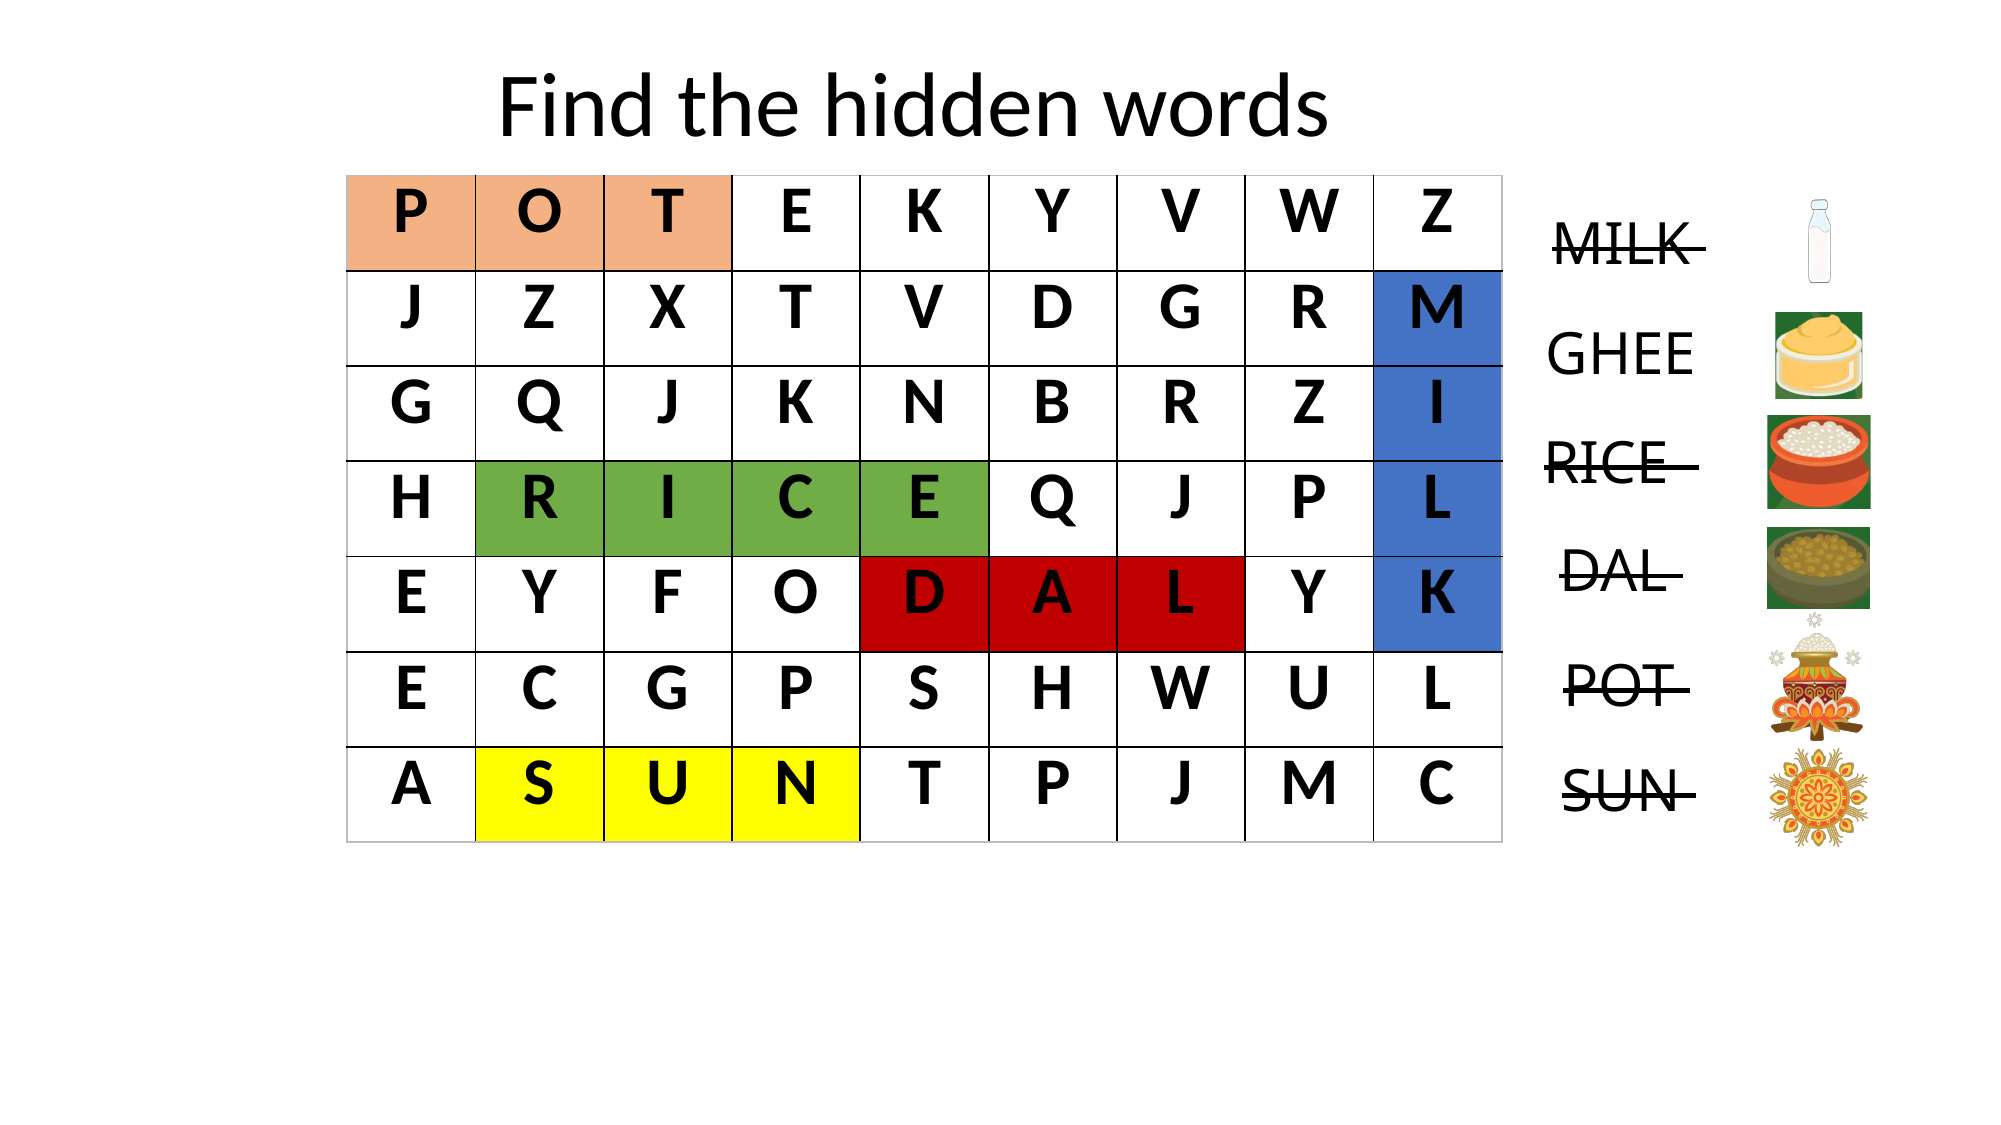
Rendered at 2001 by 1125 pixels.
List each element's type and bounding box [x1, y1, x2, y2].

table_header [605, 176, 731, 270]
table_header [476, 176, 603, 270]
table_cell [861, 272, 988, 365]
table_cell [861, 748, 988, 841]
table_cell [476, 557, 603, 651]
table_cell [990, 557, 1116, 651]
table_cell [605, 748, 731, 841]
table_cell [605, 557, 731, 651]
table_cell [605, 653, 731, 746]
table_cell [1118, 557, 1244, 651]
table_cell [605, 272, 731, 365]
table_cell [1246, 272, 1373, 365]
table_cell [733, 367, 859, 460]
table_header [1118, 176, 1244, 270]
table_cell [990, 653, 1116, 746]
text_box [1383, 199, 1875, 847]
table_cell [348, 748, 475, 841]
table_cell [1118, 367, 1244, 460]
table_cell [1374, 653, 1383, 746]
table_cell [1374, 367, 1383, 460]
table_cell [1118, 462, 1244, 556]
table_cell [605, 462, 731, 556]
table_cell [1118, 272, 1244, 365]
table_cell [1374, 748, 1383, 841]
text_box [346, 367, 476, 747]
table_cell [1246, 462, 1373, 556]
table_cell [476, 462, 603, 556]
table_header [1374, 176, 1501, 270]
table_header [733, 176, 859, 270]
table_cell [733, 653, 859, 746]
table_cell [733, 557, 859, 651]
table_cell [990, 272, 1116, 365]
table_cell [733, 748, 859, 841]
table_header [990, 176, 1116, 270]
table_cell [1374, 557, 1383, 651]
table_cell [733, 272, 859, 365]
table_cell [733, 462, 859, 556]
table_cell [990, 748, 1116, 841]
table_header [348, 176, 475, 270]
table_cell [1118, 748, 1244, 841]
table_header [1246, 176, 1373, 270]
table_header [861, 176, 988, 270]
table_cell [861, 557, 988, 651]
table_cell [1246, 748, 1373, 841]
table_cell [476, 367, 603, 460]
text_box [169, 37, 1680, 163]
table_cell [476, 272, 603, 365]
table_cell [861, 653, 988, 746]
table_cell [1246, 557, 1373, 651]
table_cell [348, 272, 475, 365]
table_cell [605, 367, 731, 460]
table_cell [1374, 462, 1383, 556]
table_cell [476, 653, 603, 746]
table_cell [861, 462, 988, 556]
table_cell [861, 367, 988, 460]
table_cell [990, 462, 1116, 556]
table_cell [1118, 653, 1244, 746]
table_cell [1374, 272, 1383, 365]
table_cell [1246, 653, 1373, 746]
table_cell [990, 367, 1116, 460]
table_cell [1246, 367, 1373, 460]
table_cell [476, 748, 603, 841]
